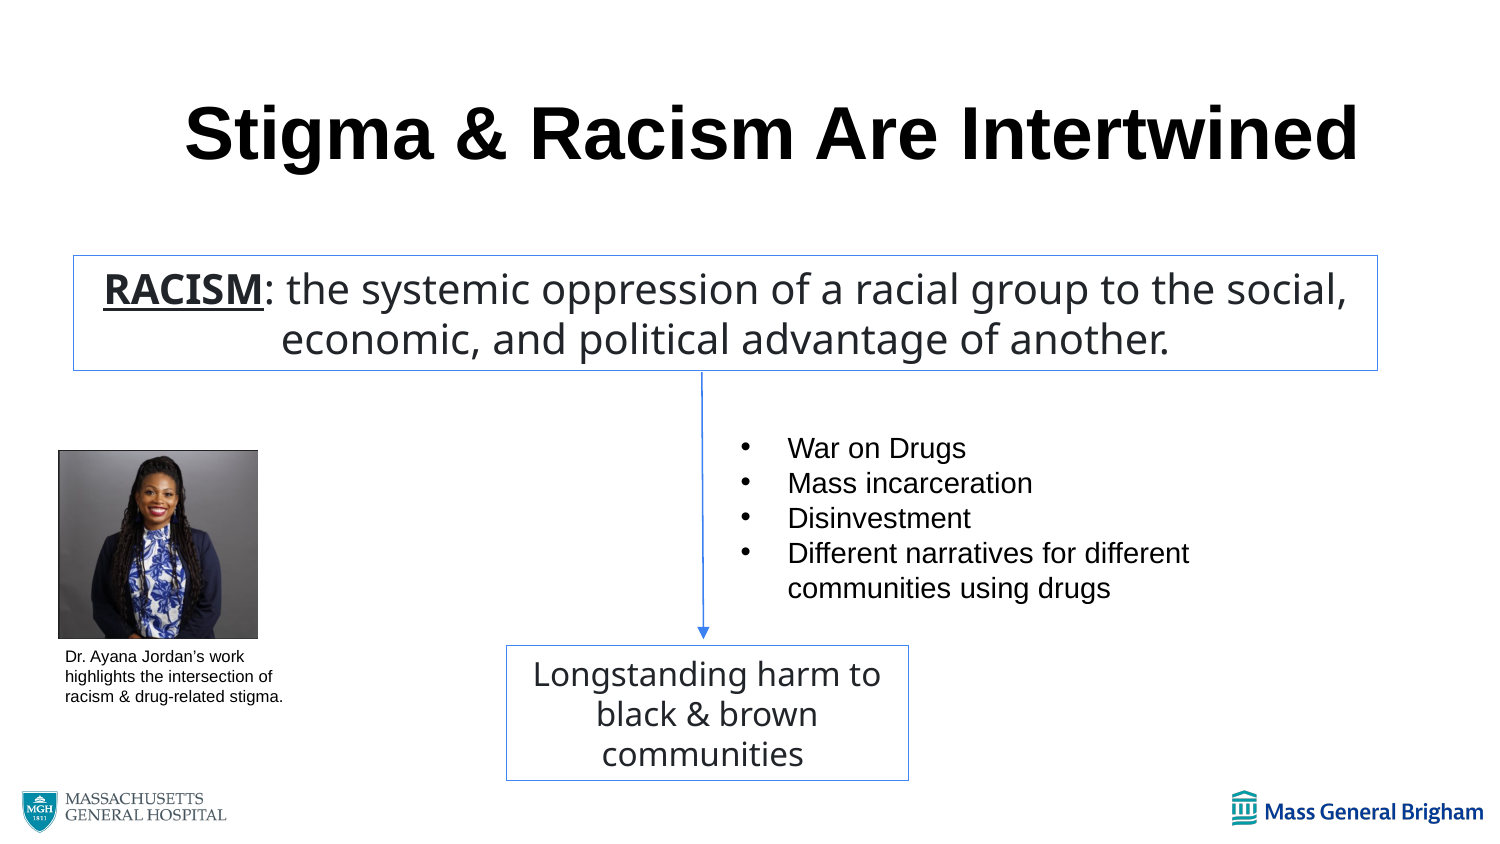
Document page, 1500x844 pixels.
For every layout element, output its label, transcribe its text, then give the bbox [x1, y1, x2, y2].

picture [58, 450, 258, 640]
picture [1229, 787, 1486, 829]
text_box Dr. Ayana Jordan’s work highlights the intersection of racism & drug-related stigma. [50, 638, 311, 714]
text_box War on Drugs Mass incarceration Disinvestment Different narratives for different communities using drugs [725, 421, 1207, 612]
title Stigma & Racism Are Intertwined [73, 60, 1472, 199]
text_box Longstanding harm to black & brown communities [506, 645, 909, 781]
text_box RACISM: the systemic oppression of a racial group to the social, economic, and political advantage of another. [73, 255, 1378, 371]
picture [0, 750, 259, 844]
